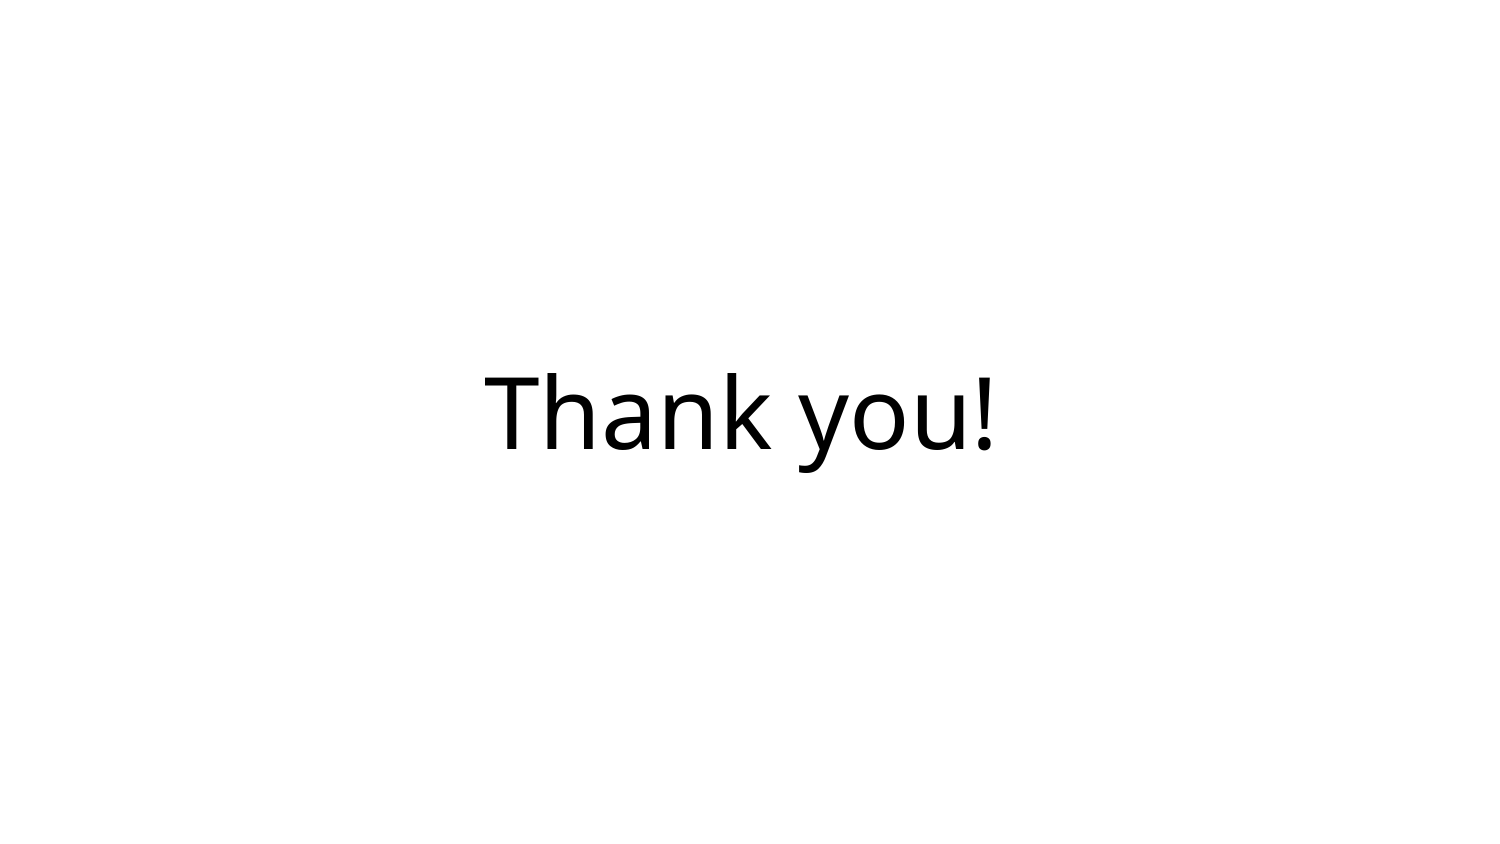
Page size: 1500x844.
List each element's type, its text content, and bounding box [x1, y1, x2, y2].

title Thank you! [80, 73, 1404, 745]
